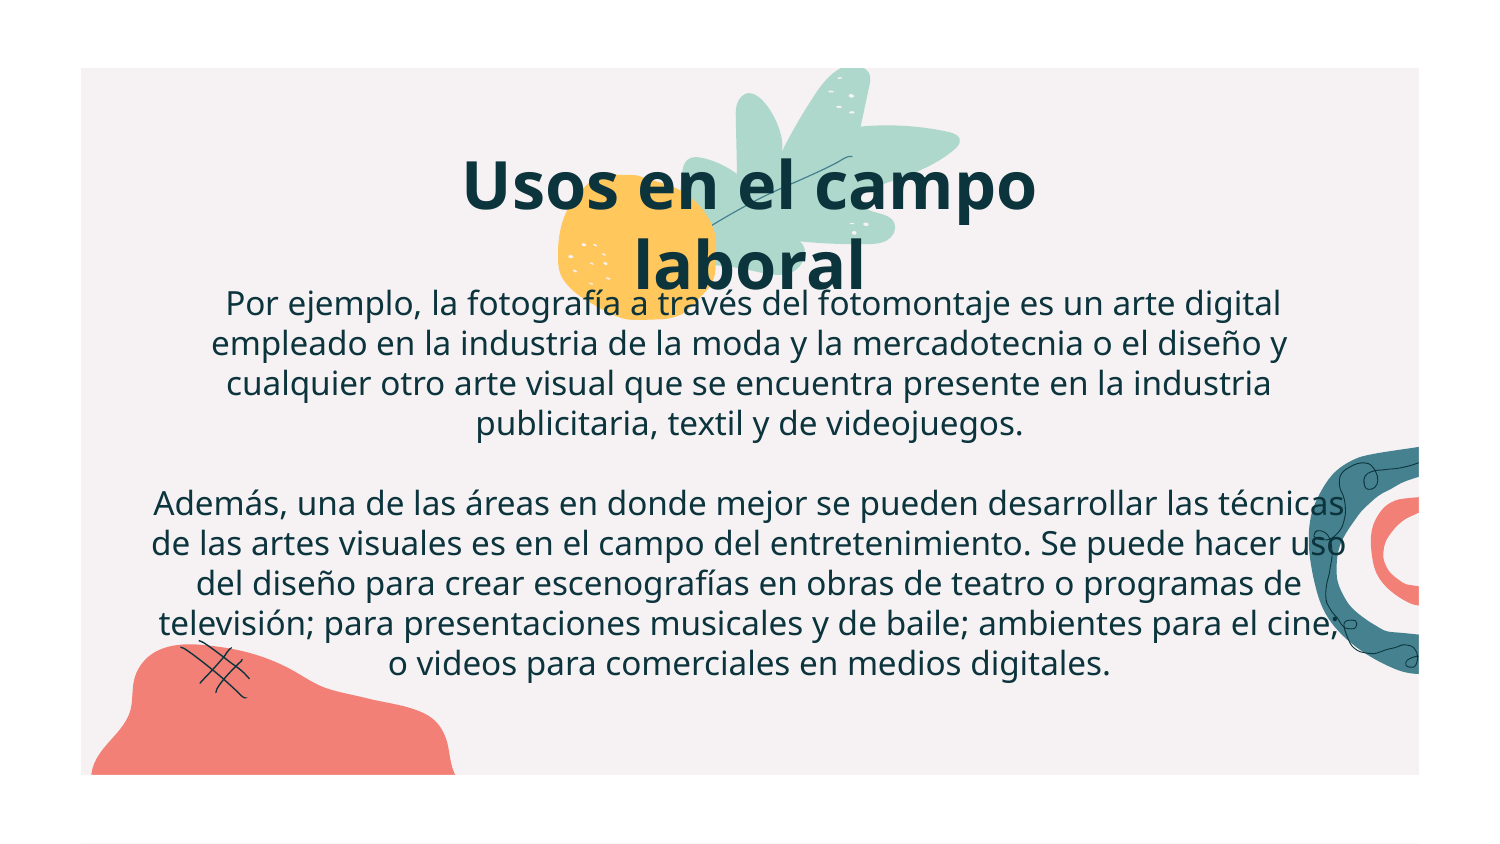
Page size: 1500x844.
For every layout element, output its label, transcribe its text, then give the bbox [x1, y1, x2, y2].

text_box Usos en el campo laboral [341, 135, 1159, 311]
title Por ejemplo, la fotografía a través del fotomontaje es un arte digital empleado en la industria de la moda y la mercadotecnia o el diseño y cualquier otro arte visual que se encuentra presente en la industria publicitaria, textil y de videojuegos. Además, una de las áreas en donde mejor se pueden desarrollar las técnicas de las artes visuales es en el campo del entretenimiento. Se puede hacer uso del diseño para crear escenografías en obras de teatro o programas de televisión; para presentaciones musicales y de baile; ambientes para el cine; o videos para comerciales en medios digitales. [135, 368, 1365, 737]
